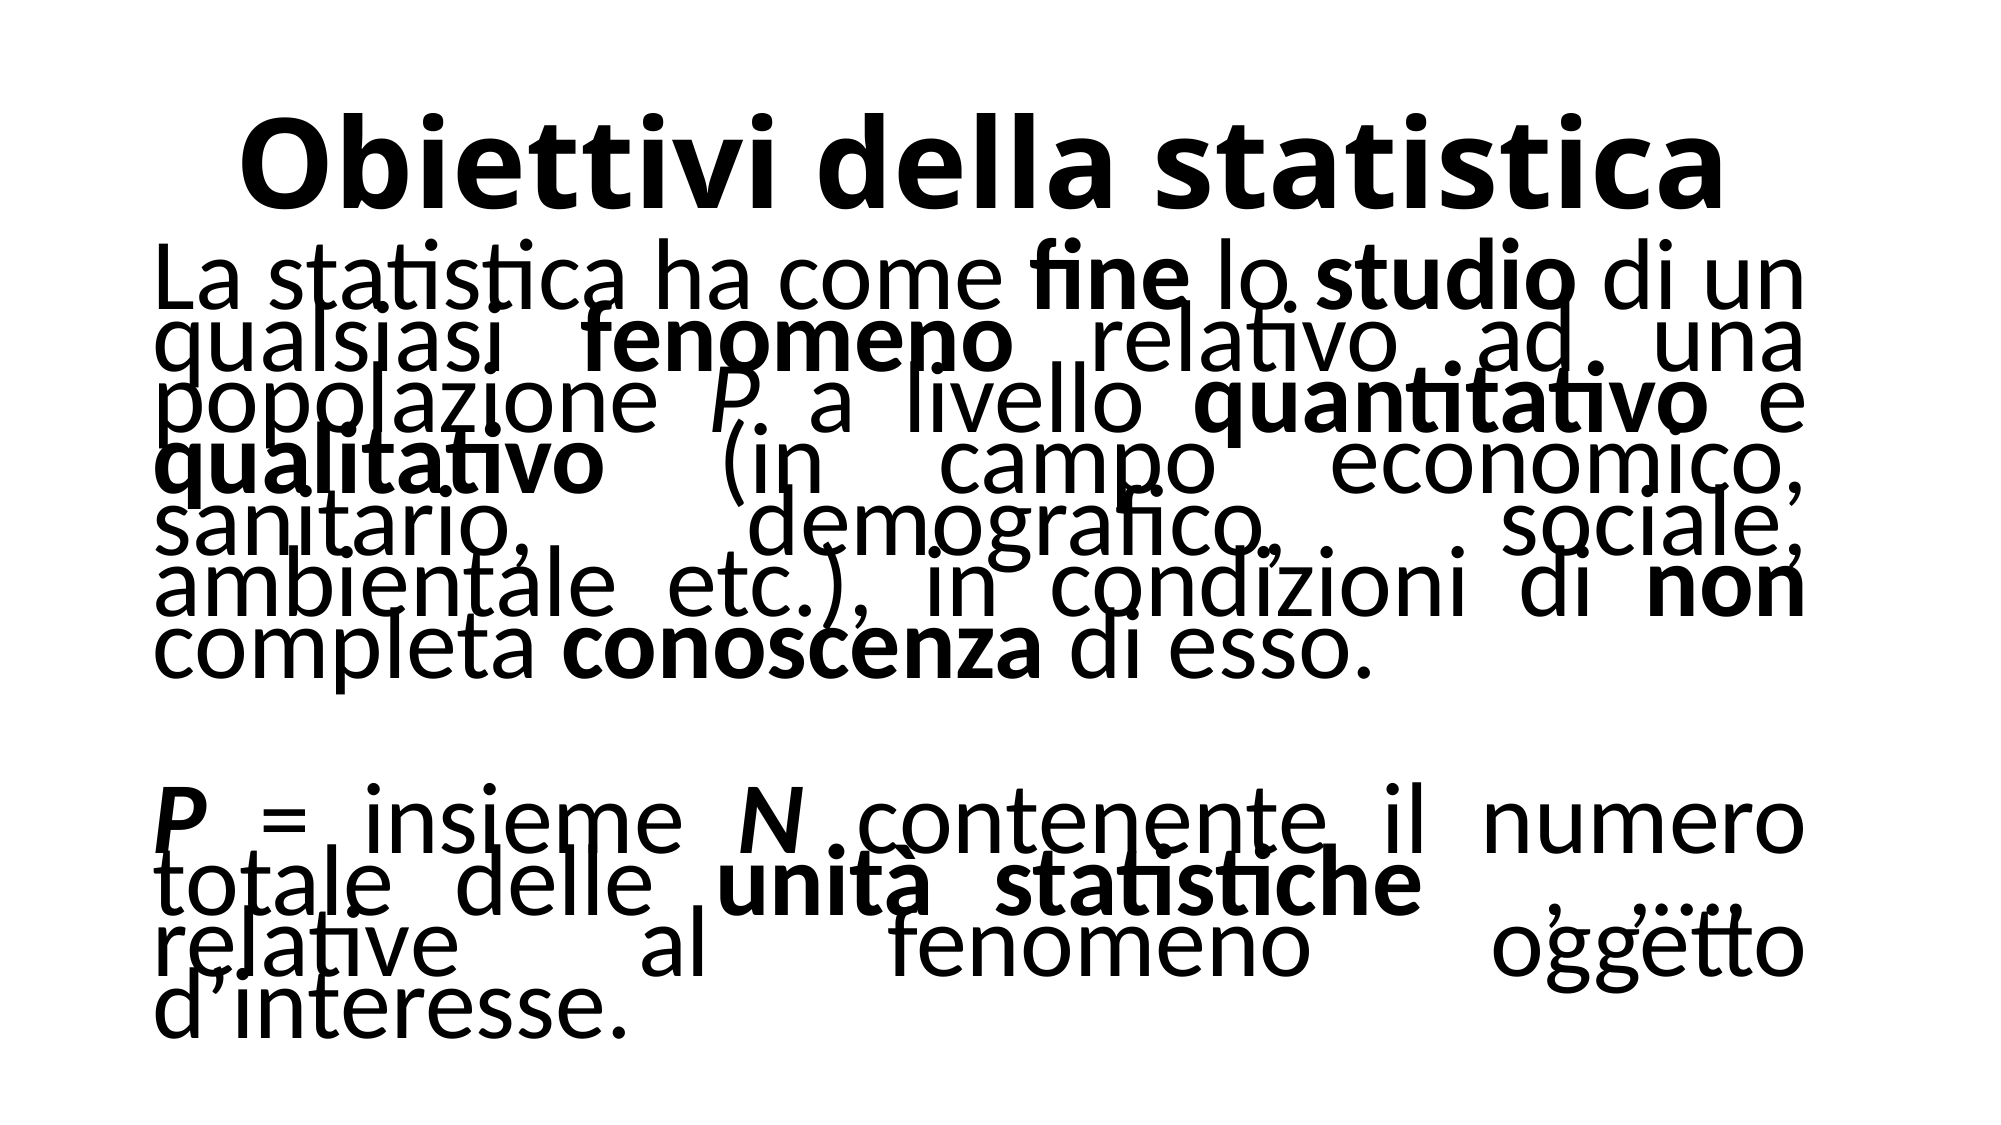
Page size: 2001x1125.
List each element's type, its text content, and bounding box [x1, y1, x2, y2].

title Obiettivi della statistica [137, 59, 1863, 278]
